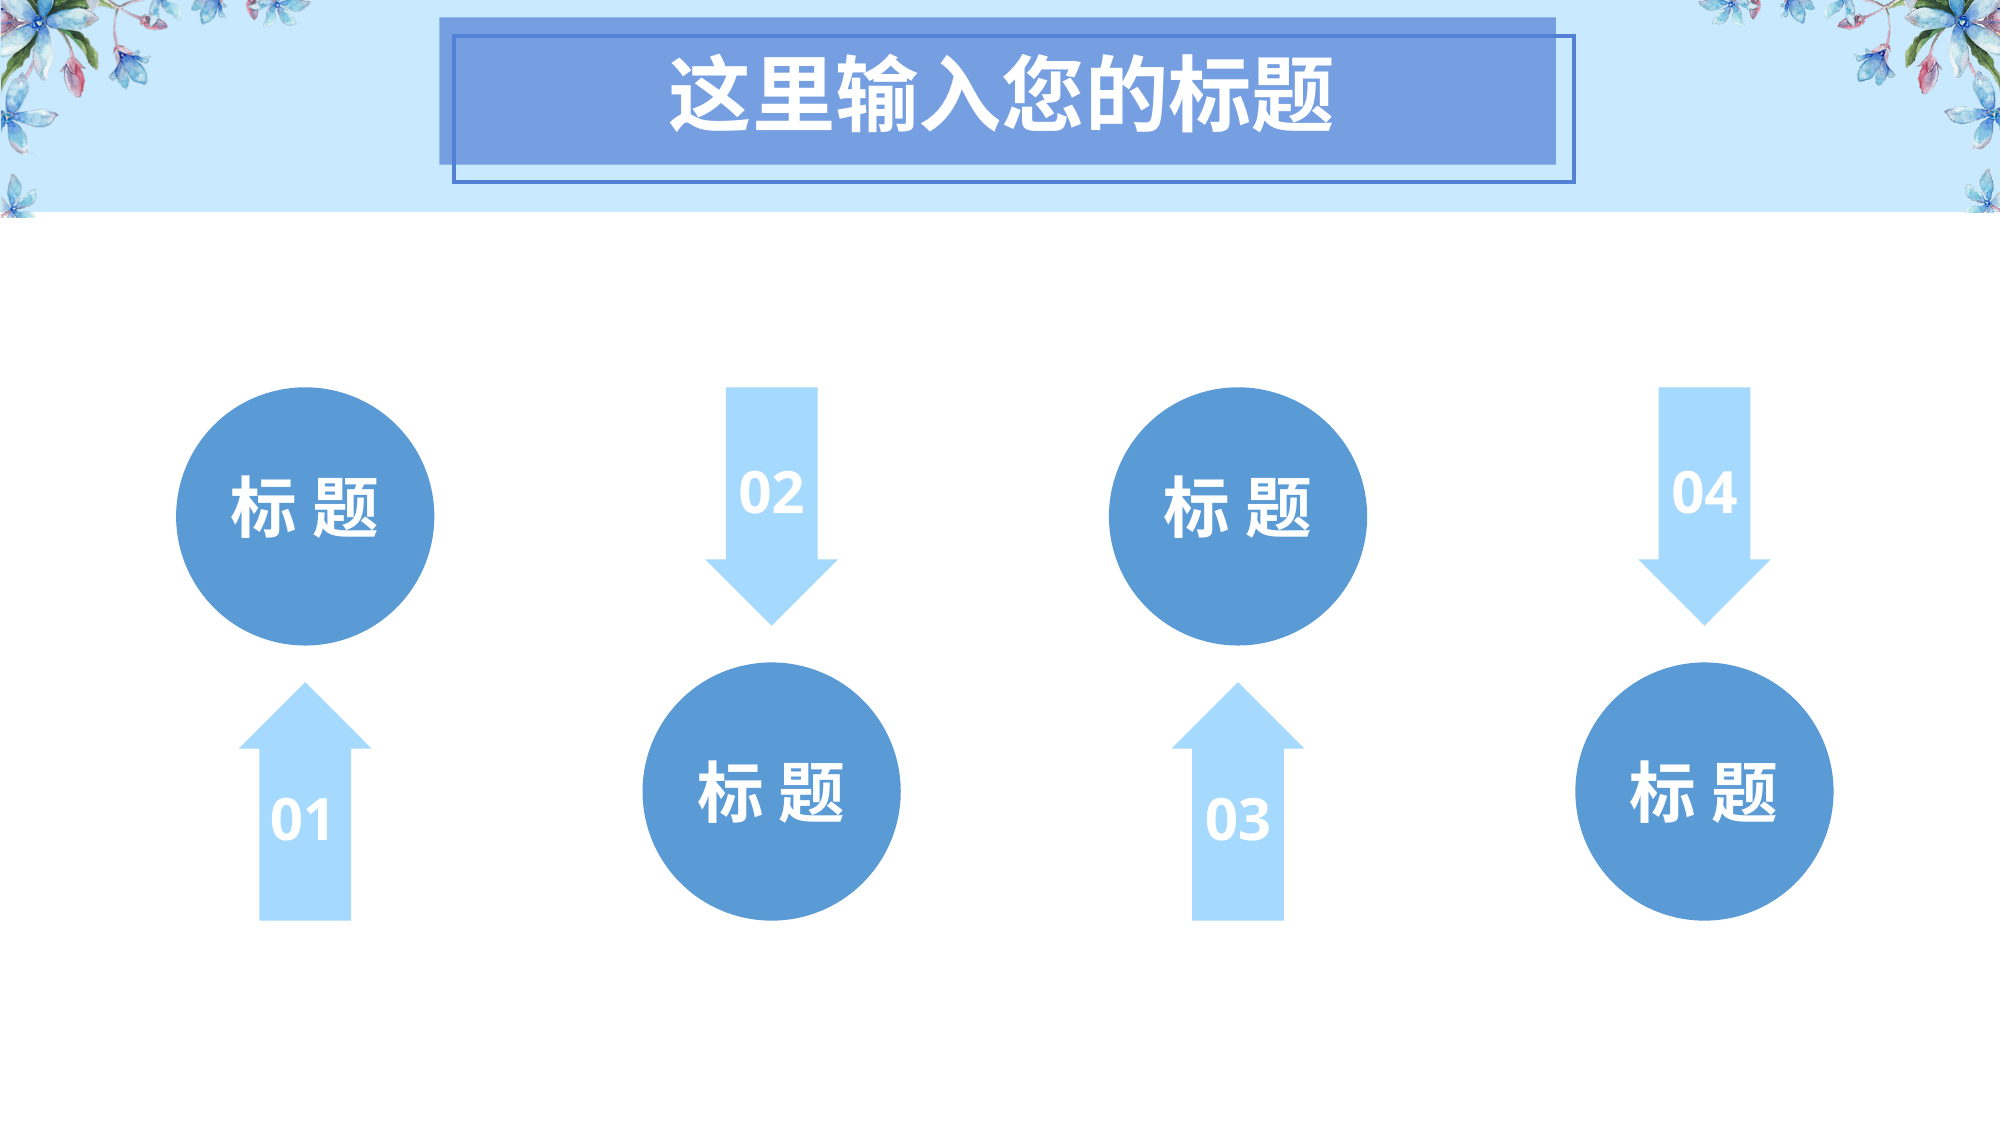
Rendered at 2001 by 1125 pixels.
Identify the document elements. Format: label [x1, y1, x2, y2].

text_box [705, 387, 839, 626]
picture [0, 0, 336, 218]
picture [1672, 0, 2000, 213]
text_box [453, 35, 1575, 183]
text_box [438, 16, 1557, 166]
text_box [336, 0, 1673, 213]
text_box [642, 662, 901, 921]
text_box [1575, 662, 1834, 921]
text_box [1638, 387, 1771, 626]
text_box [1108, 387, 1368, 646]
text_box [176, 387, 435, 646]
text_box [1171, 682, 1305, 921]
text_box [238, 682, 372, 921]
